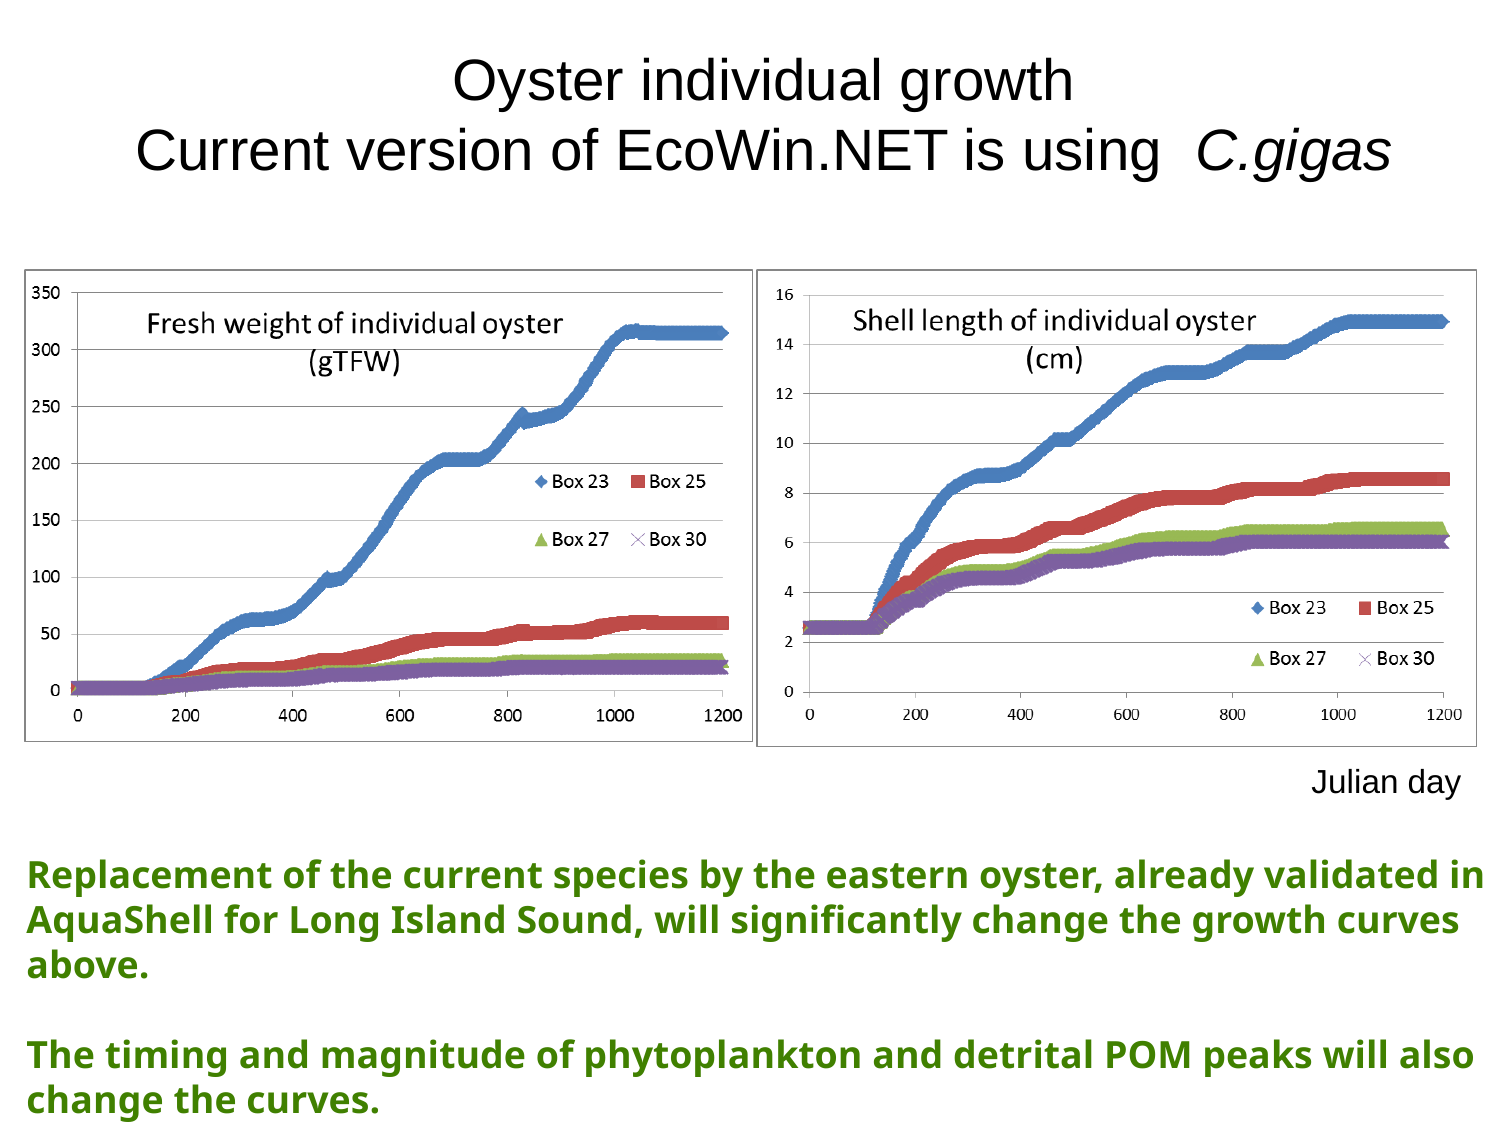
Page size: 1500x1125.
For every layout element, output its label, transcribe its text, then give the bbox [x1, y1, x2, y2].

picture [24, 269, 753, 742]
text_box Julian day [1033, 753, 1477, 808]
title Oyster individual growth Current version of EcoWin.NET is using C.gigas [81, 70, 1447, 156]
picture [756, 269, 1478, 747]
text_box Replacement of the current species by the eastern oyster, already validated in AquaShell for Long Island Sound, will significantly change the growth curves above. The timing and magnitude of phytoplankton and detrital POM peaks will also change the curves. [11, 843, 1500, 1125]
